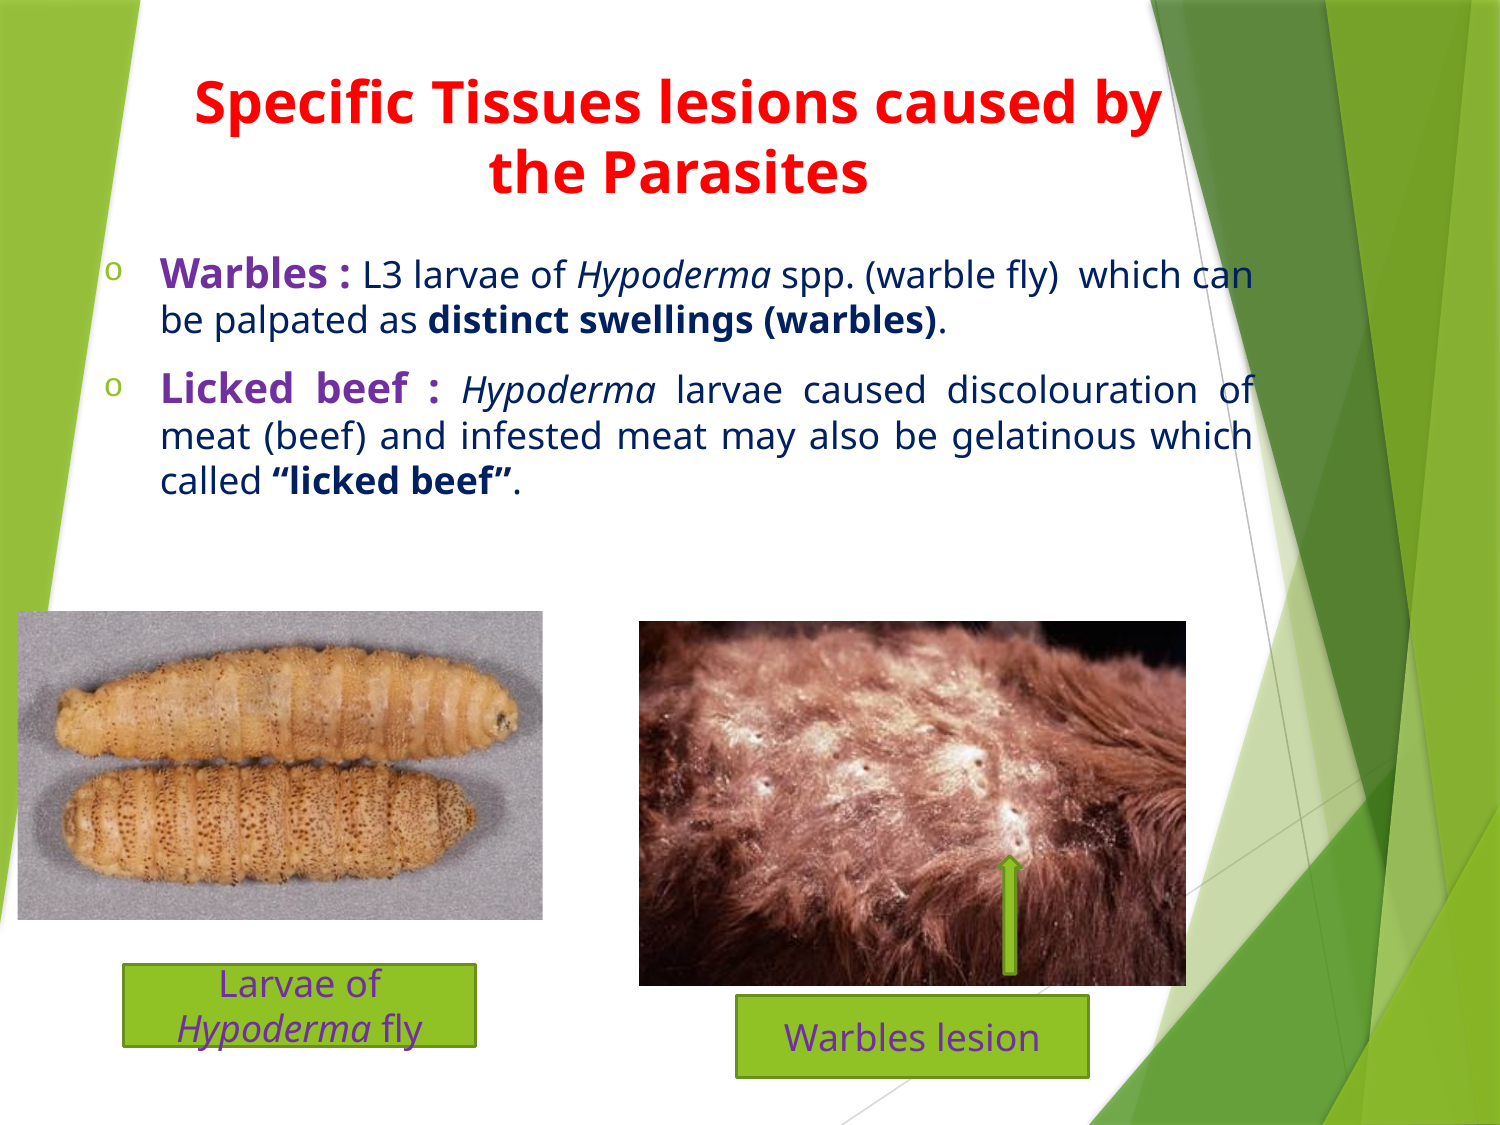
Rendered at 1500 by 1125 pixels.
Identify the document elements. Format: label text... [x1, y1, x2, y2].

picture [17, 610, 544, 921]
text_box Specific Tissues lesions caused by the Parasites [147, 57, 1211, 213]
picture [638, 620, 1187, 986]
text_box Larvae of Hypoderma fly [122, 963, 477, 1048]
text_box Warbles lesion [735, 995, 1090, 1079]
subtitle Warbles : L3 larvae of Hypoderma spp. (warble fly) which can be palpated as distinct swellings (warbles). Licked beef : Hypoderma larvae caused discolouration of meat (beef) and infested meat may also be gelatinous which called “licked beef”. [88, 238, 1270, 1116]
